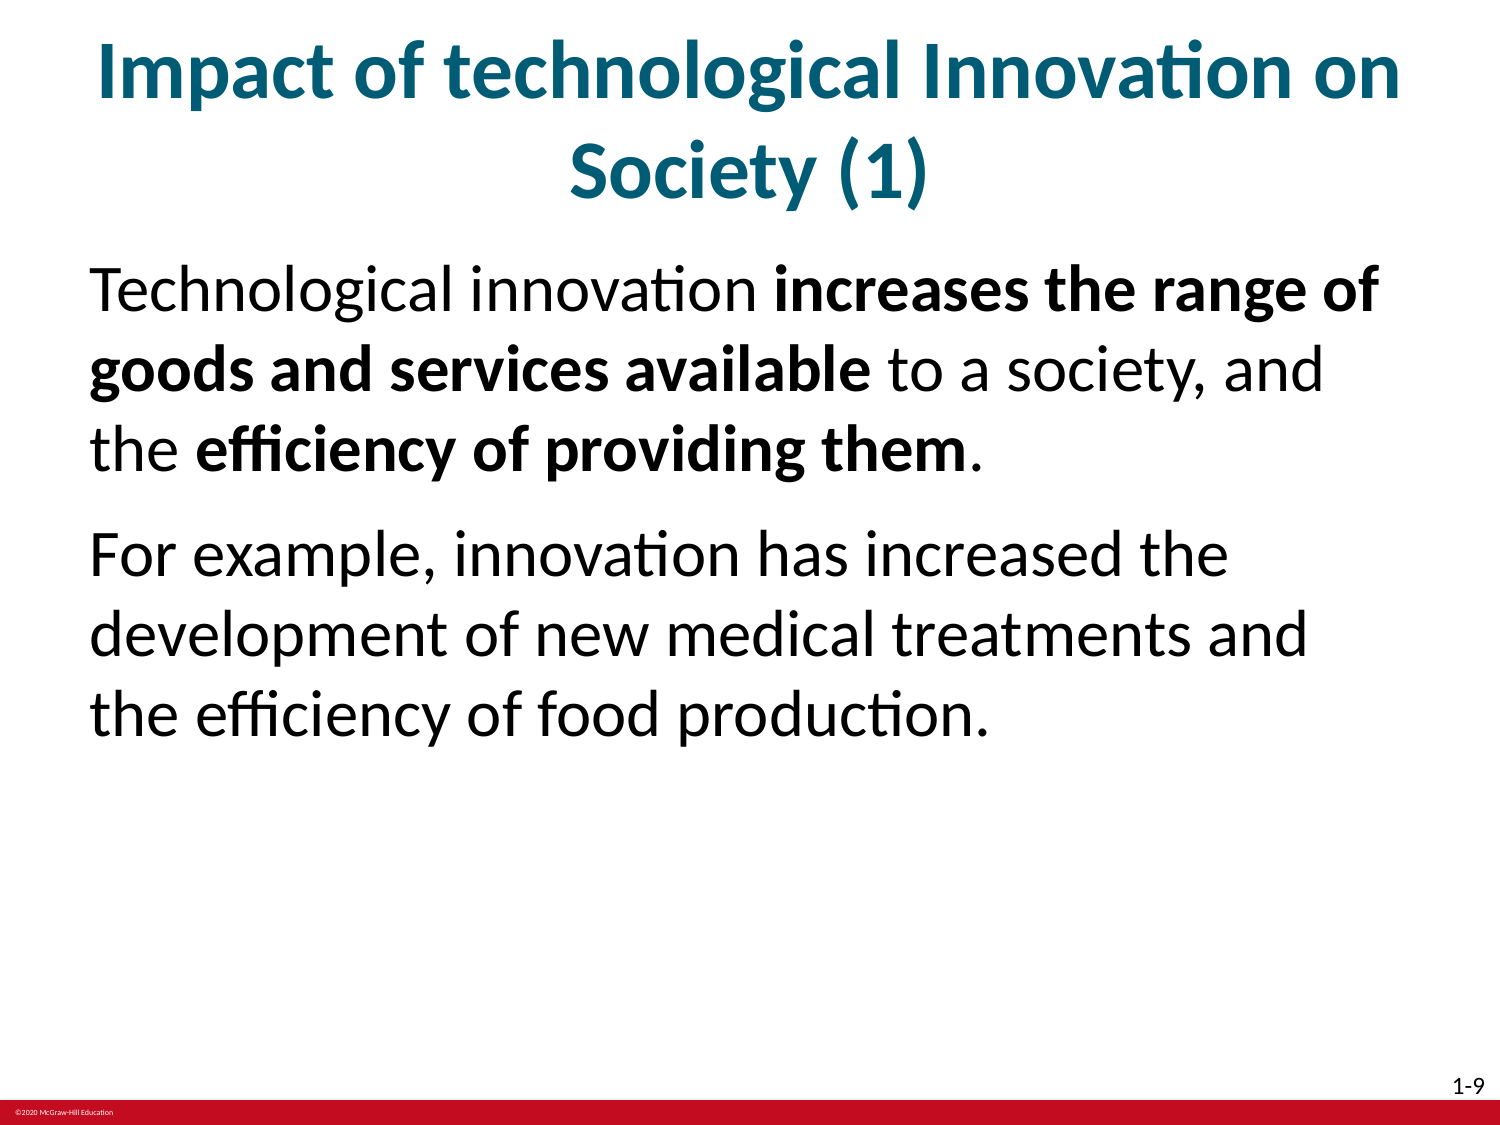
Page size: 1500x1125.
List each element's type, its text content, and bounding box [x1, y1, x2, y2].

list Technological innovation increases the range of goods and services available to a society, and the efficiency of providing them. For example, innovation has increased the development of new medical treatments and the efficiency of food production. [75, 237, 1425, 1063]
title Impact of technological Innovation on Society (1) [75, 24, 1425, 205]
